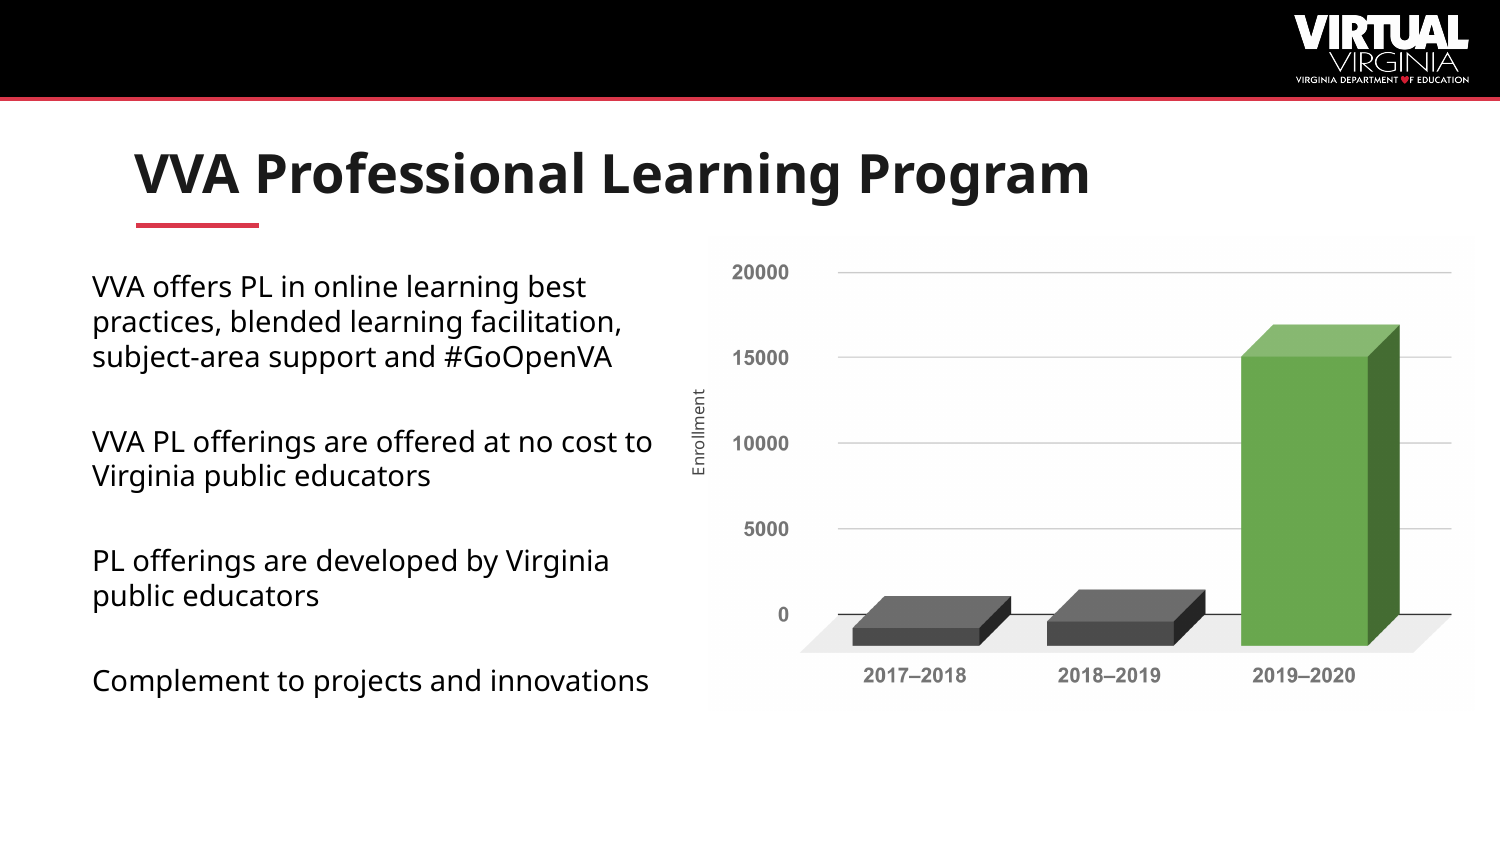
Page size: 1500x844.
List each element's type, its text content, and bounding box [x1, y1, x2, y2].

text_box VVA offers PL in online learning best practices, blended learning facilitation, subject-area support and #GoOpenVA VVA PL offerings are offered at no cost to Virginia public educators PL offerings are developed by Virginia public educators Complement to projects and innovations [77, 260, 684, 773]
text_box Enrollment [684, 273, 692, 491]
picture [708, 236, 1476, 712]
title VVA Professional Learning Program [119, 124, 1381, 213]
picture [1294, 15, 1469, 84]
